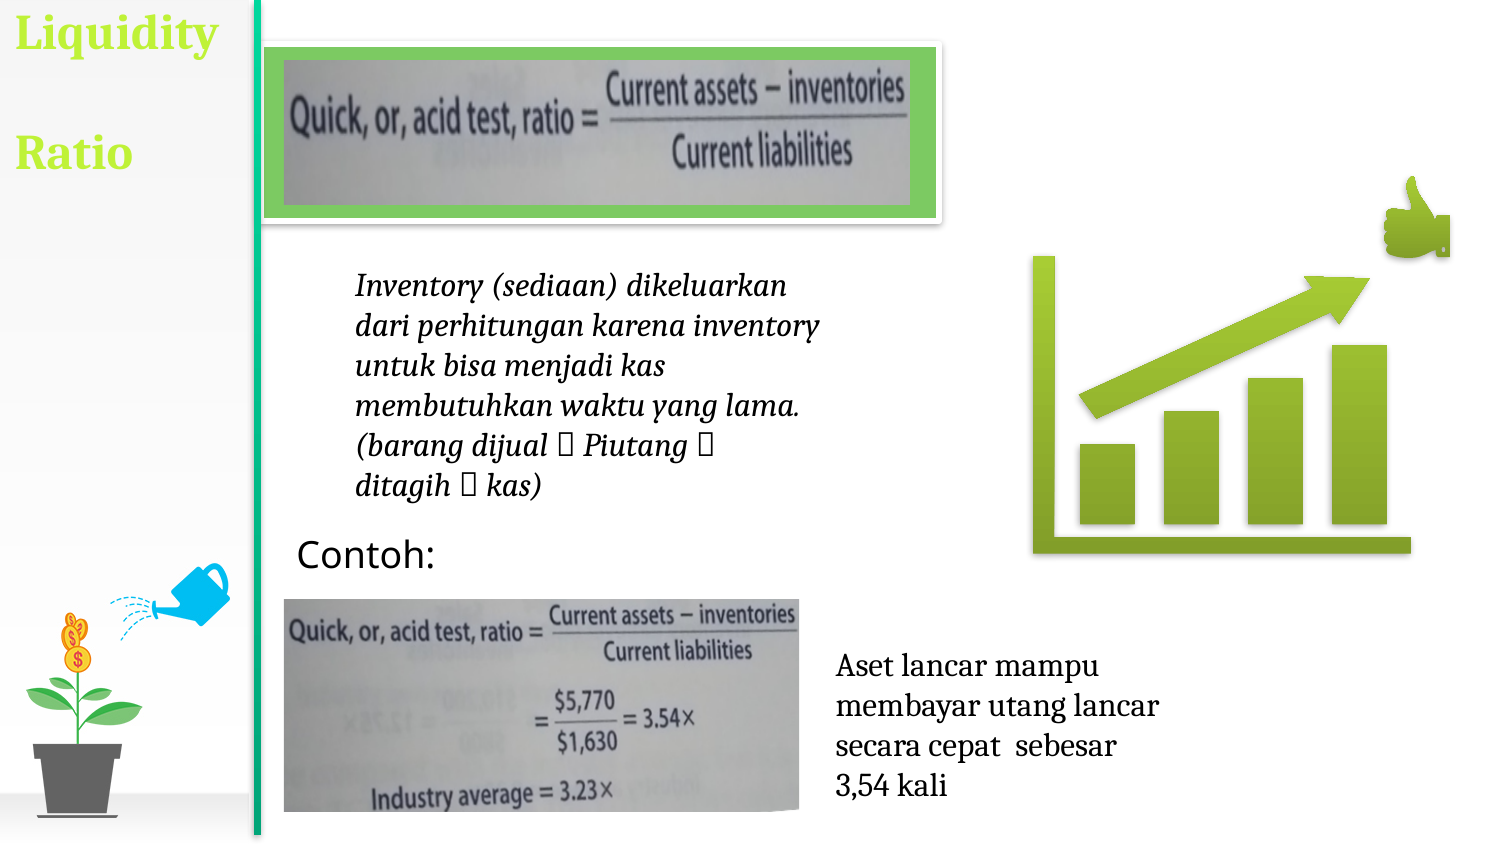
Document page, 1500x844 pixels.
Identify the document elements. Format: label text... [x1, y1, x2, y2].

text_box Inventory (sediaan) dikeluarkan dari perhitungan karena inventory untuk bisa menjadi kas membutuhkan waktu yang lama. (barang dijual  Piutang  ditagih  kas) [340, 255, 861, 511]
title Liquidity Ratio [0, 32, 240, 147]
picture [0, 0, 1500, 844]
text_box [253, 0, 262, 836]
text_box Contoh: [281, 523, 451, 584]
text_box [1033, 255, 1412, 554]
text_box [266, 41, 942, 224]
picture [283, 60, 911, 205]
text_box Aset lancar mampu membayar utang lancar secara cepat sebesar 3,54 kali [820, 636, 1199, 811]
text_box [1383, 176, 1451, 258]
